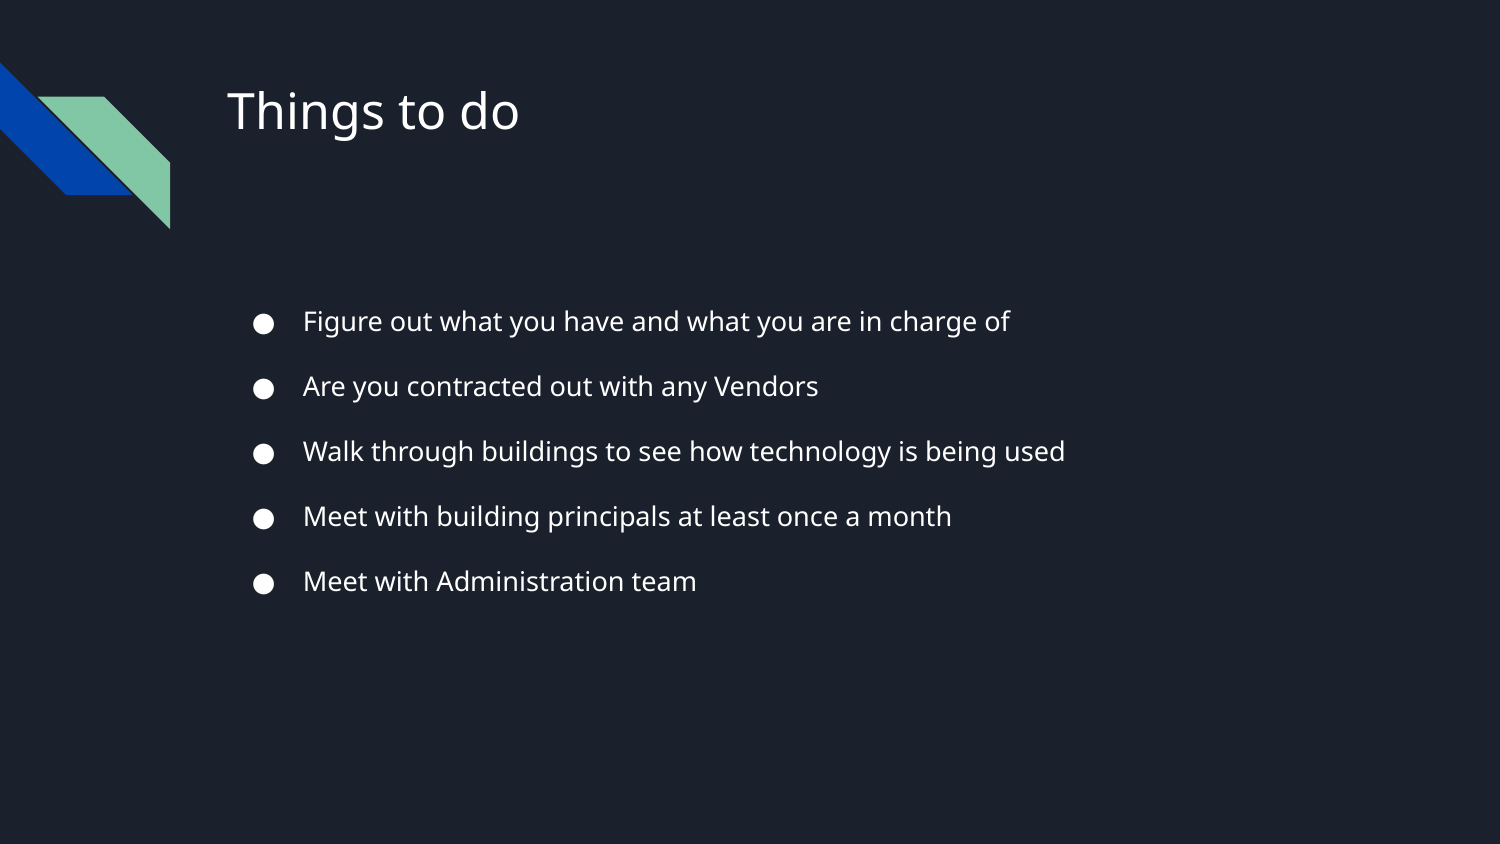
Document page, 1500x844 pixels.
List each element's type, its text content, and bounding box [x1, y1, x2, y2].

list Figure out what you have and what you are in charge of Are you contracted out with any Vendors Walk through buildings to see how technology is being used Meet with building principals at least once a month Meet with Administration team [212, 257, 1368, 735]
title Things to do [212, 64, 1368, 215]
